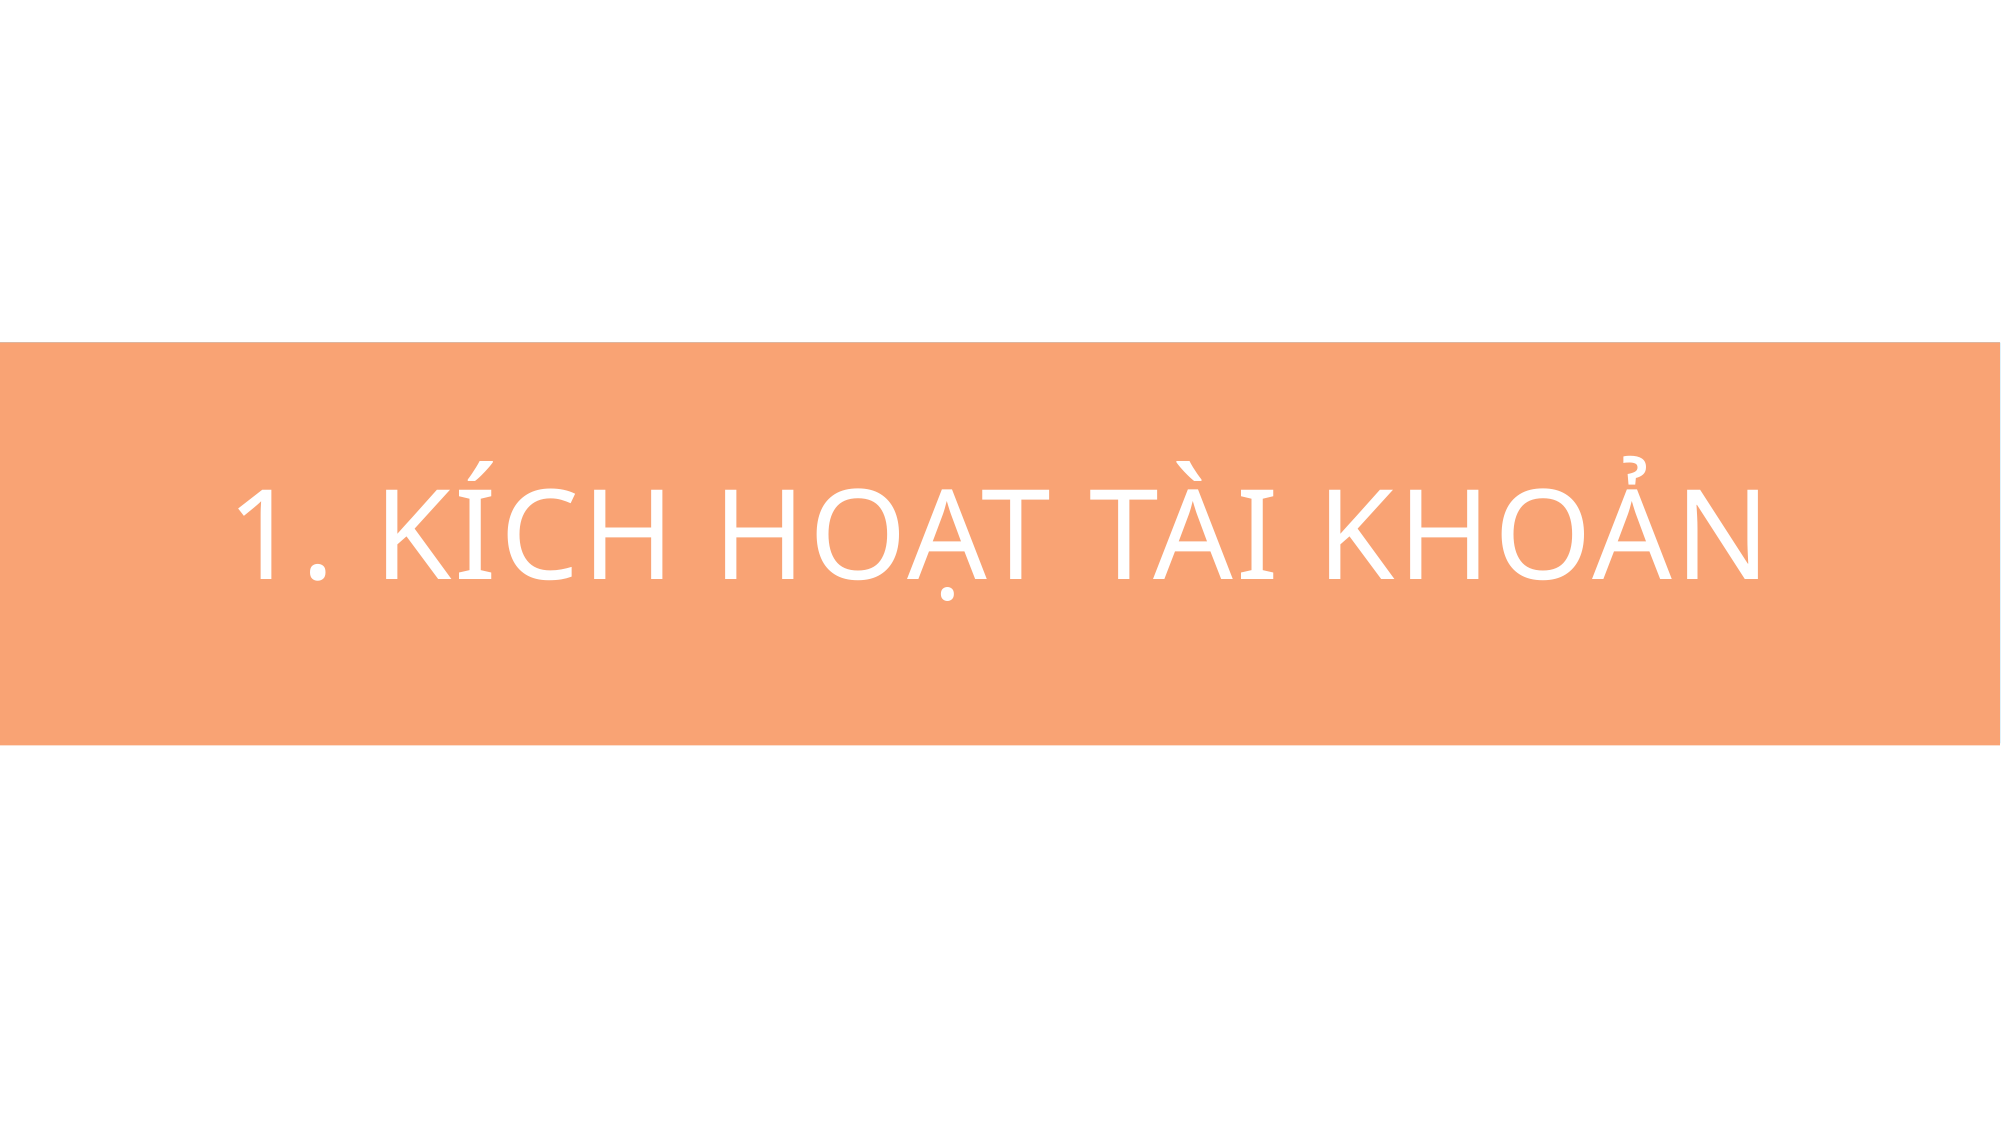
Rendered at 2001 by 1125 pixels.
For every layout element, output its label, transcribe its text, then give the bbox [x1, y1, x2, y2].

title 1. KÍCH HOẠT TÀI KHOẢN [0, 342, 2000, 746]
